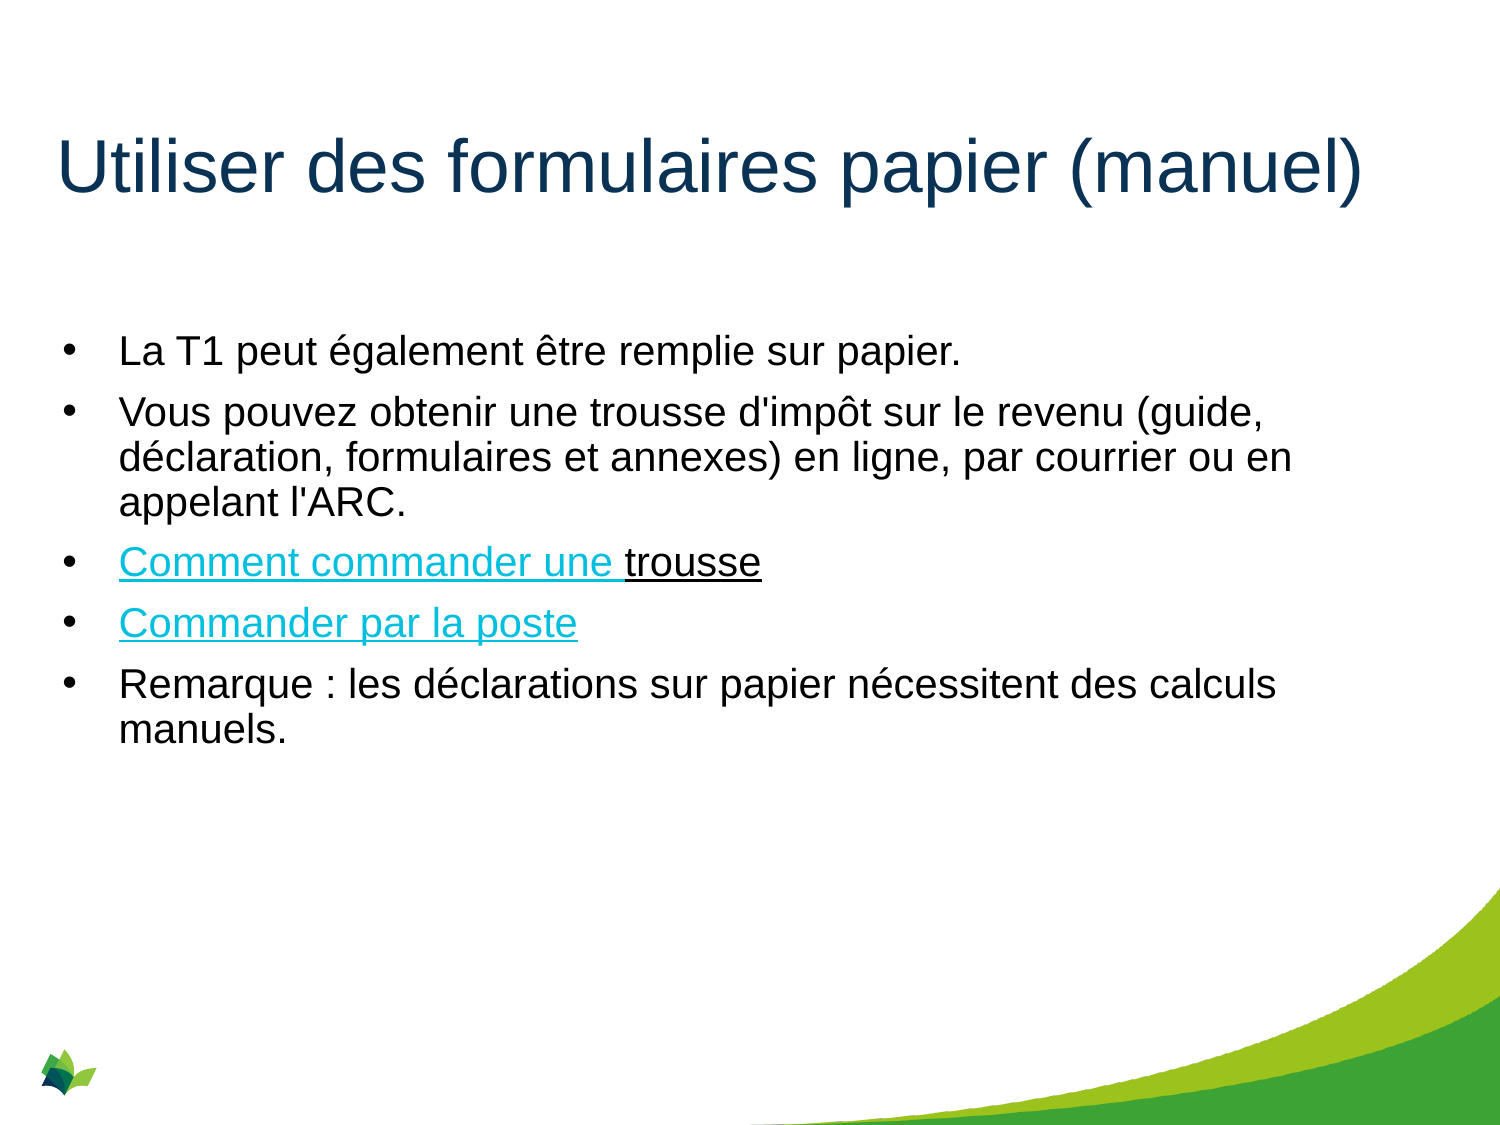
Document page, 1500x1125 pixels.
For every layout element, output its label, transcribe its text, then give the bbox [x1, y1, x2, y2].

picture [0, 299, 1500, 1125]
title Utiliser des formulaires papier (manuel) [41, 59, 1459, 278]
list La T1 peut également être remplie sur papier. Vous pouvez obtenir une trousse d'impôt sur le revenu (guide, déclaration, formulaires et annexes) en ligne, par courrier ou en appelant l'ARC. Comment commander une trousse Commander par la poste Remarque : les déclarations sur papier nécessitent des calculs manuels. [41, 321, 1459, 1043]
